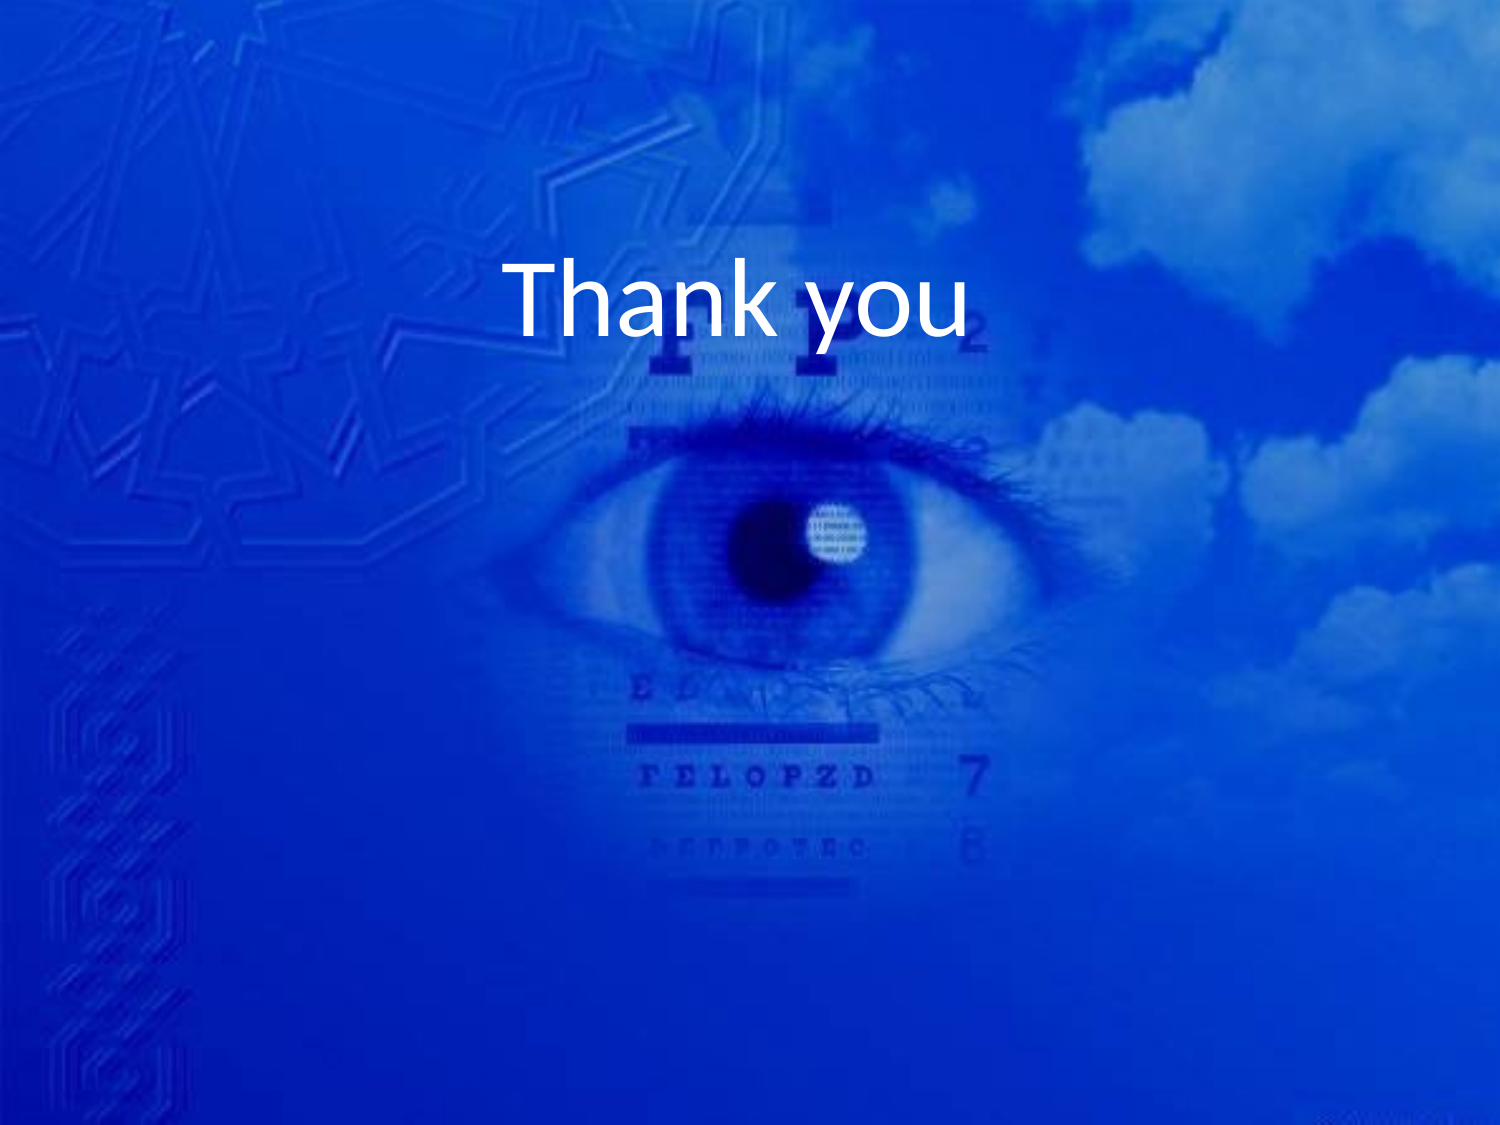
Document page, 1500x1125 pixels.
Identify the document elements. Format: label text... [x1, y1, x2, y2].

picture [0, 0, 1500, 1125]
list Thank you [80, 223, 1420, 361]
